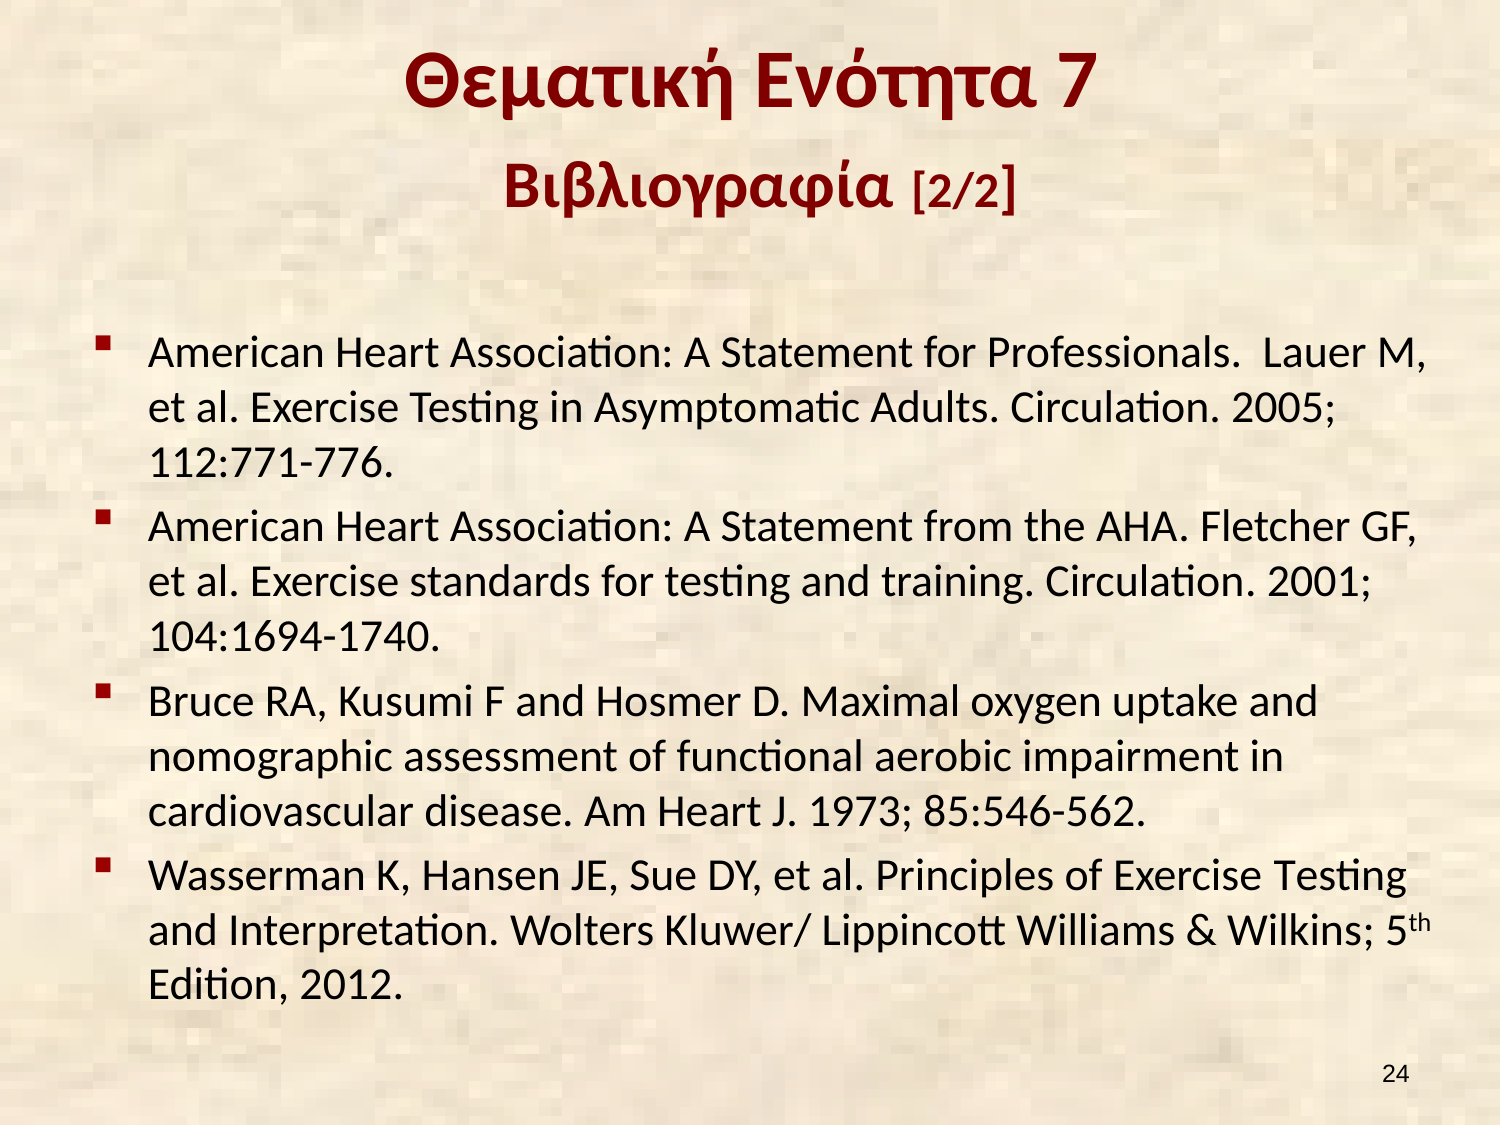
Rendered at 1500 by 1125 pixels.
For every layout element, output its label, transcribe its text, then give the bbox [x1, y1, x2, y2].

list American Heart Association: A Statement for Professionals. Lauer M, et al. Exercise Testing in Asymptomatic Adults. Circulation. 2005; 112:771-776. American Heart Association: A Statement from the AHA. Fletcher GF, et al. Exercise standards for testing and training. Circulation. 2001; 104:1694-1740. Bruce RA, Kusumi F and Hosmer D. Maximal oxygen uptake and nomographic assessment of functional aerobic impairment in cardiovascular disease. Am Heart J. 1973; 85:546-562. Wasserman K, Hansen JE, Sue DY, et al. Principles of Exercise Testing and Interpretation. Wolters Kluwer/ Lippincott Williams & Wilkins; 5th Edition, 2012. [76, 314, 1447, 1071]
title Θεματική Ενότητα 7 Βιβλιογραφία [2/2] [76, 17, 1427, 231]
slide_number 23 [1074, 1042, 1425, 1103]
